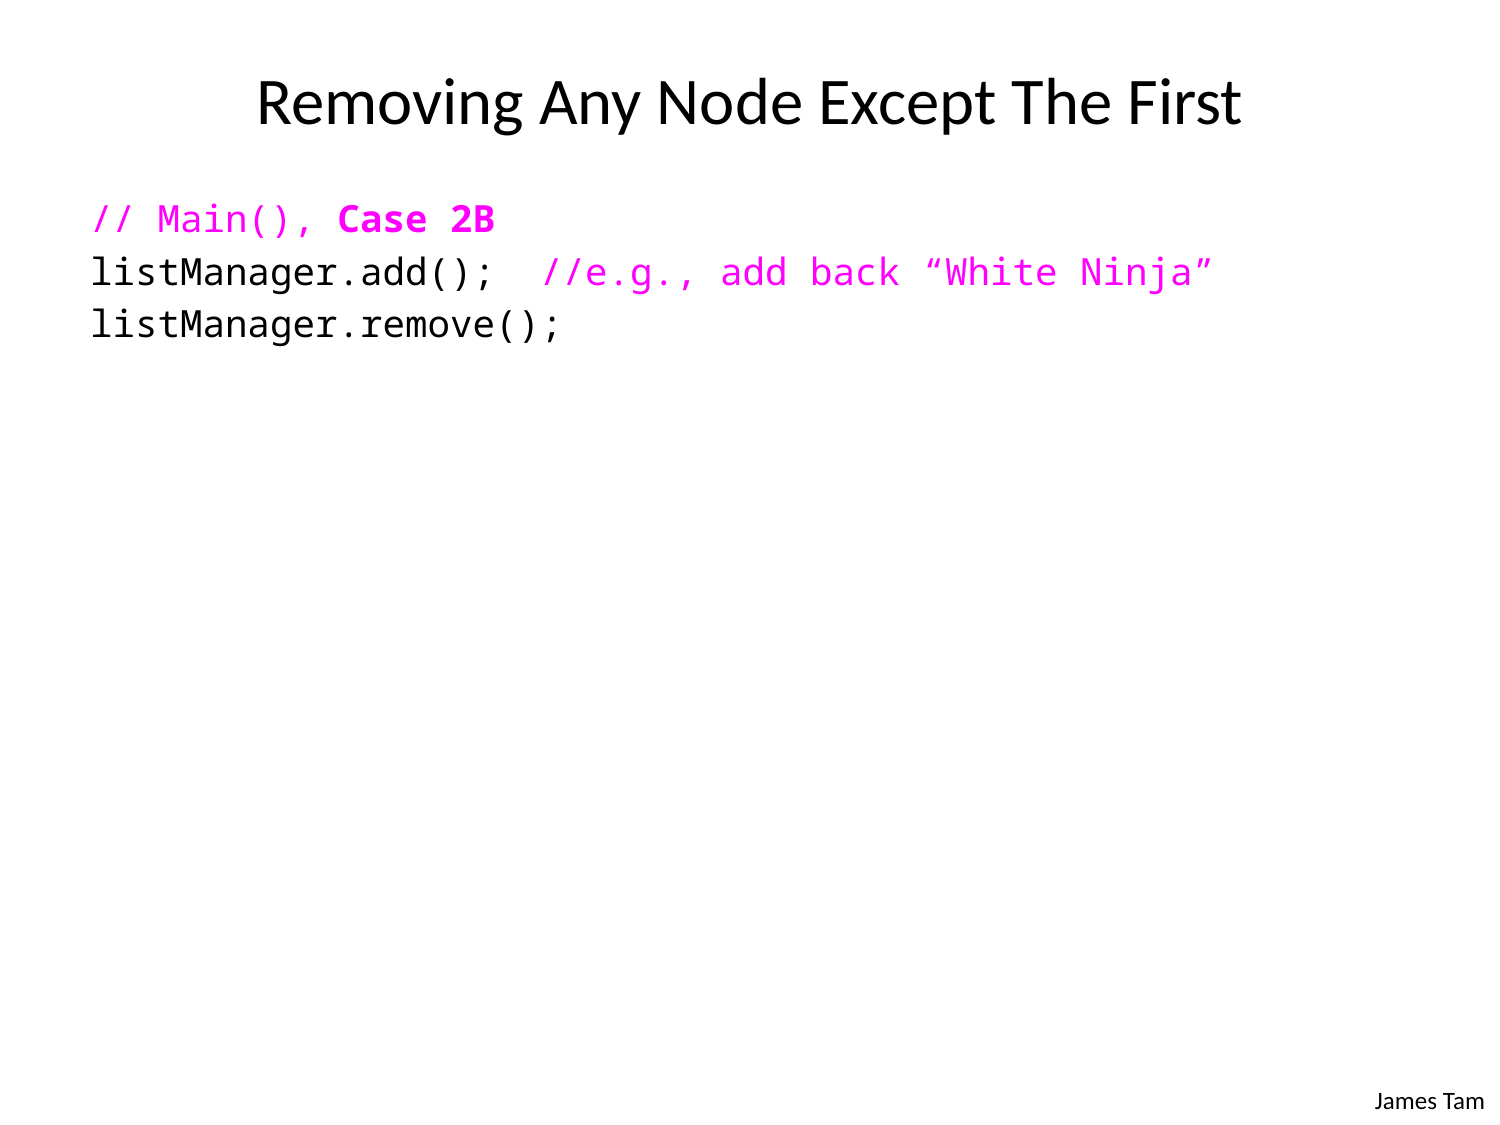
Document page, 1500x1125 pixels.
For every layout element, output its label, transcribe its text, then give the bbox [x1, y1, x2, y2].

list // Main(), Case 2B listManager.add(); //e.g., add back “White Ninja” listManager.remove(); [75, 187, 1425, 1075]
title Removing Any Node Except The First [75, 45, 1425, 150]
